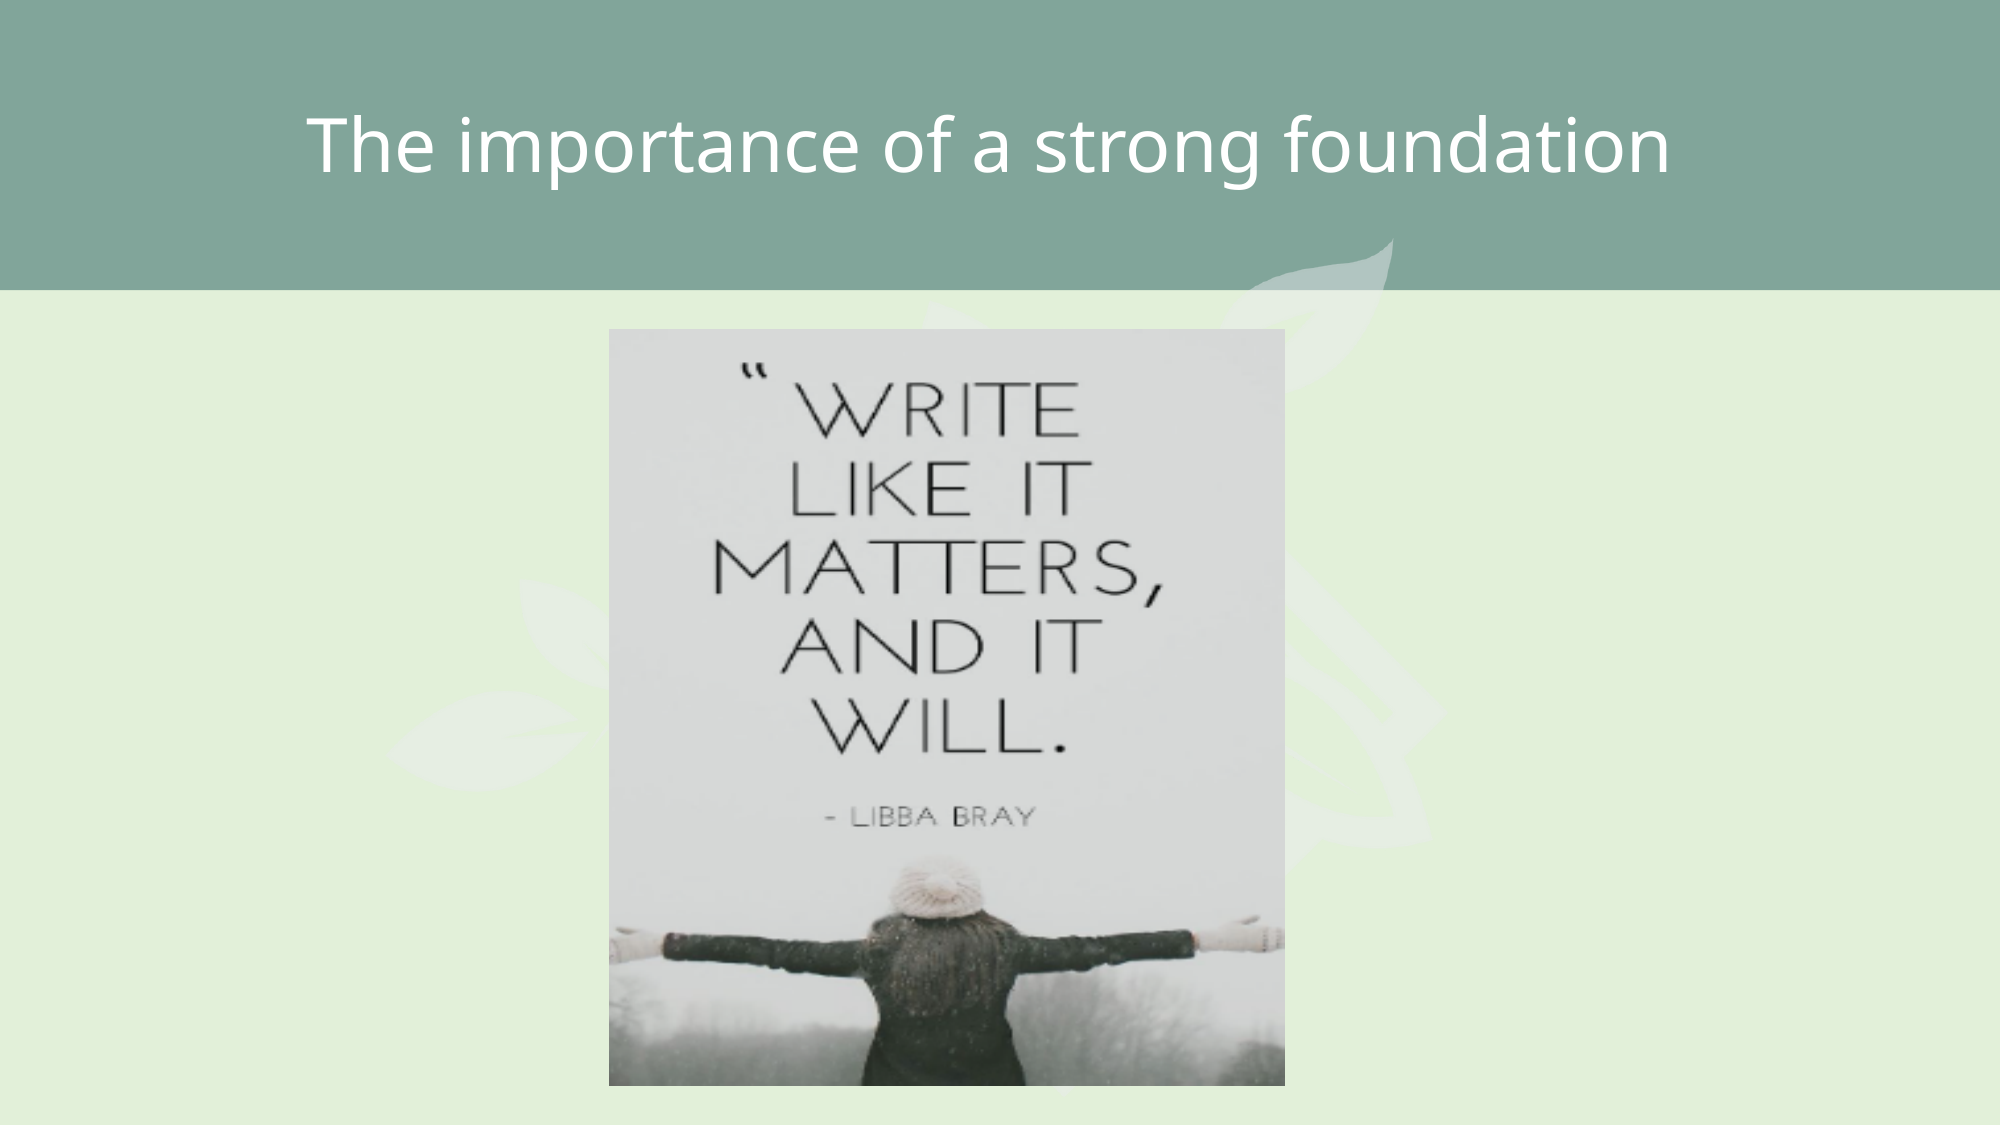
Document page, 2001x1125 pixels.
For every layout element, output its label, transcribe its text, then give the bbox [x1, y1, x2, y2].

text_box The importance of a strong foundation [0, 0, 2000, 291]
picture [385, 238, 1448, 1097]
